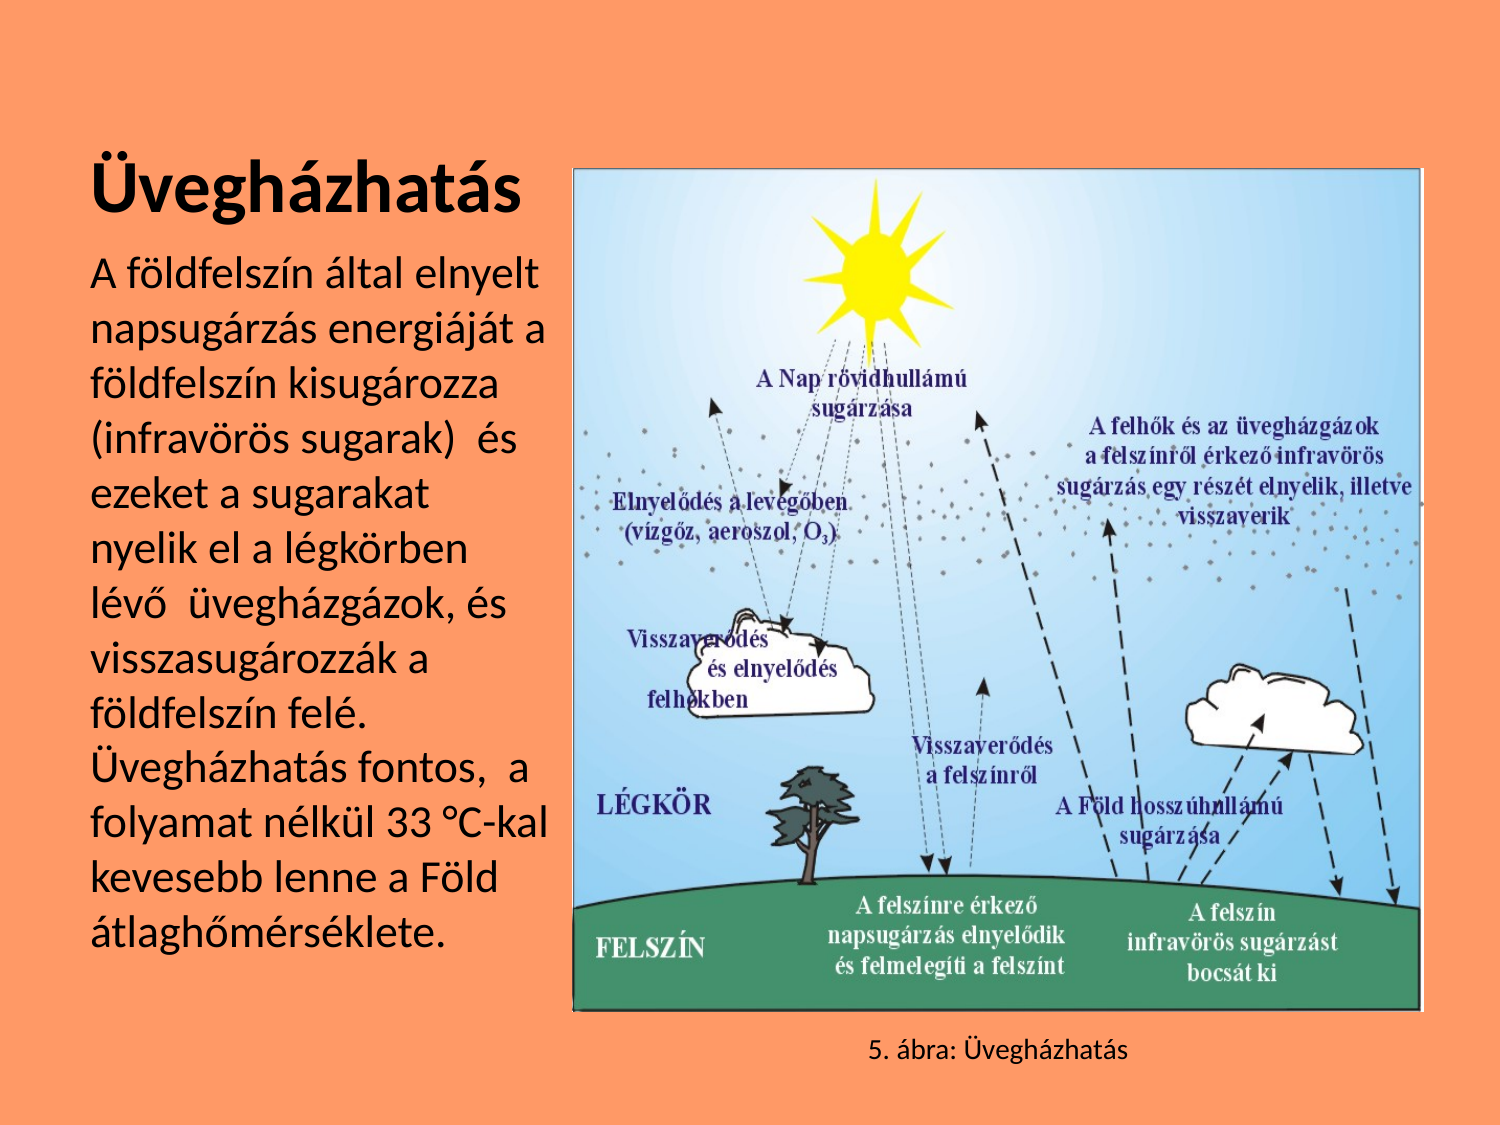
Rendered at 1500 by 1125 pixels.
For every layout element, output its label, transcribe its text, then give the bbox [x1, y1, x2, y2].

list A földfelszín által elnyelt napsugárzás energiáját a földfelszín kisugározza (infravörös sugarak) és ezeket a sugarakat nyelik el a légkörben lévő üvegházgázok, és visszasugározzák a földfelszín felé. Üvegházhatás fontos, a folyamat nélkül 33 °C-kal kevesebb lenne a Föld átlaghőmérséklete. [75, 235, 567, 1005]
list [572, 168, 1424, 1012]
title Üvegházhatás [75, 44, 569, 235]
text_box 5. ábra: Üvegházhatás [572, 1023, 1424, 1073]
